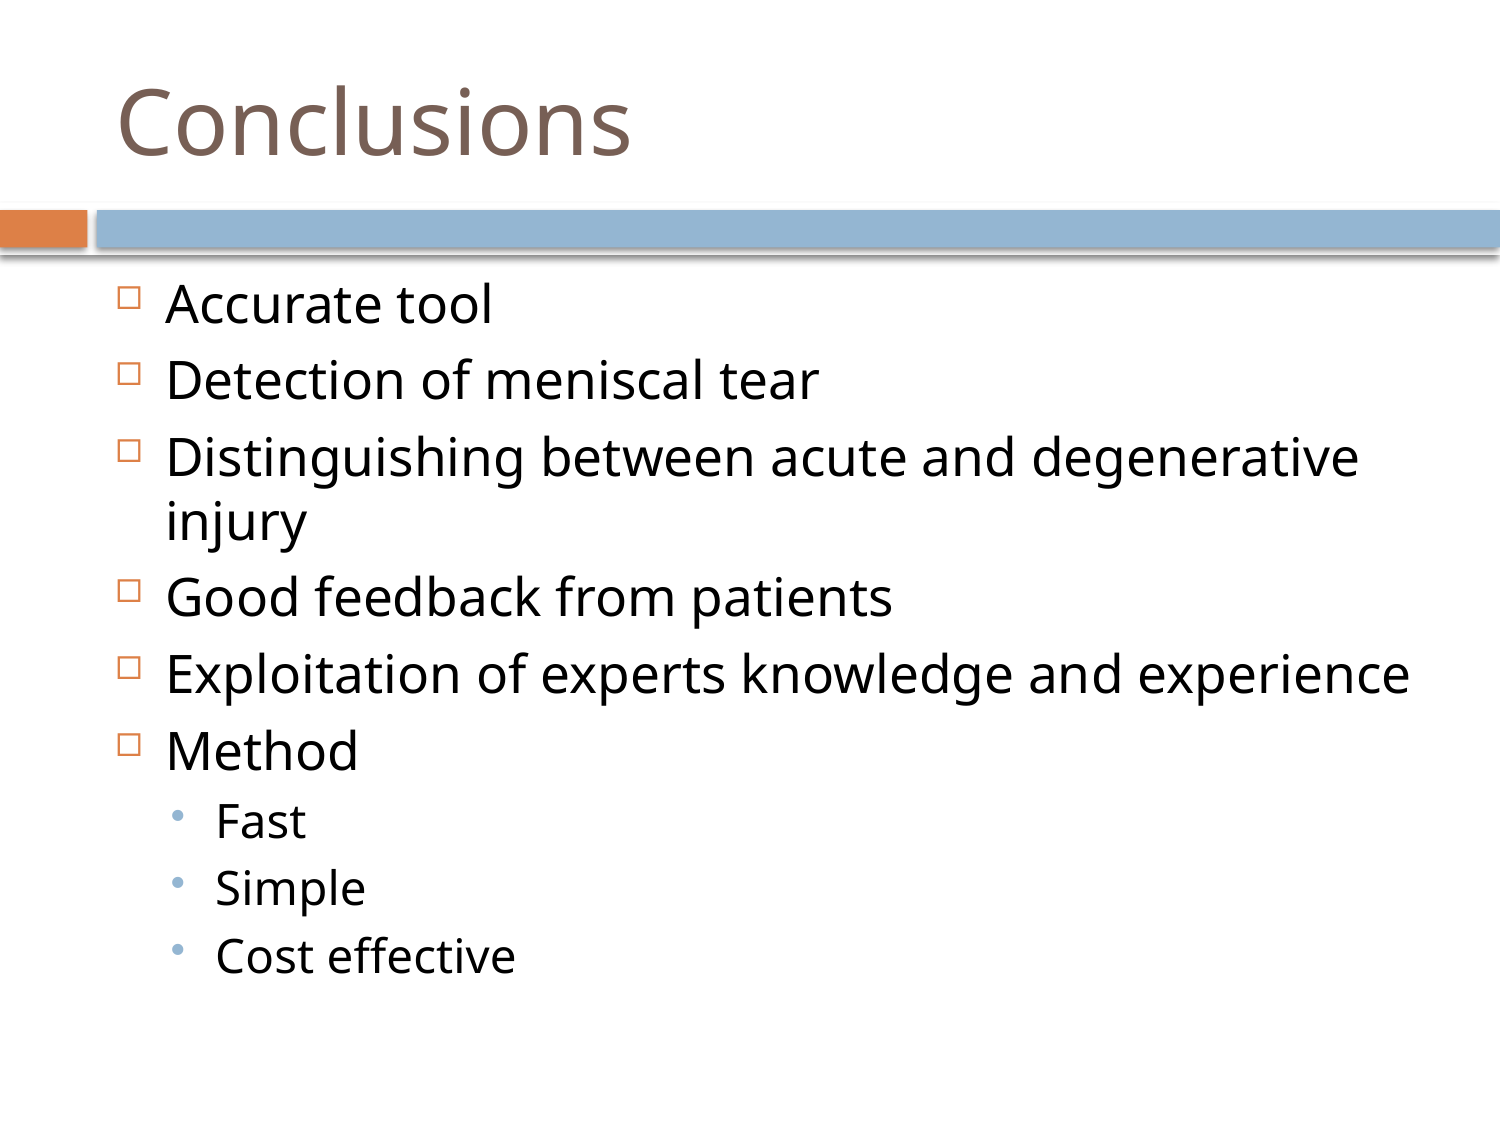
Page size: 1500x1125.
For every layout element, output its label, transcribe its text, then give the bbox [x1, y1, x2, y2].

title Conclusions [100, 37, 1438, 200]
list Accurate tool Detection of meniscal tear Distinguishing between acute and degenerative injury Good feedback from patients Exploitation of experts knowledge and experience Method Fast Simple Cost effective [100, 262, 1438, 1000]
